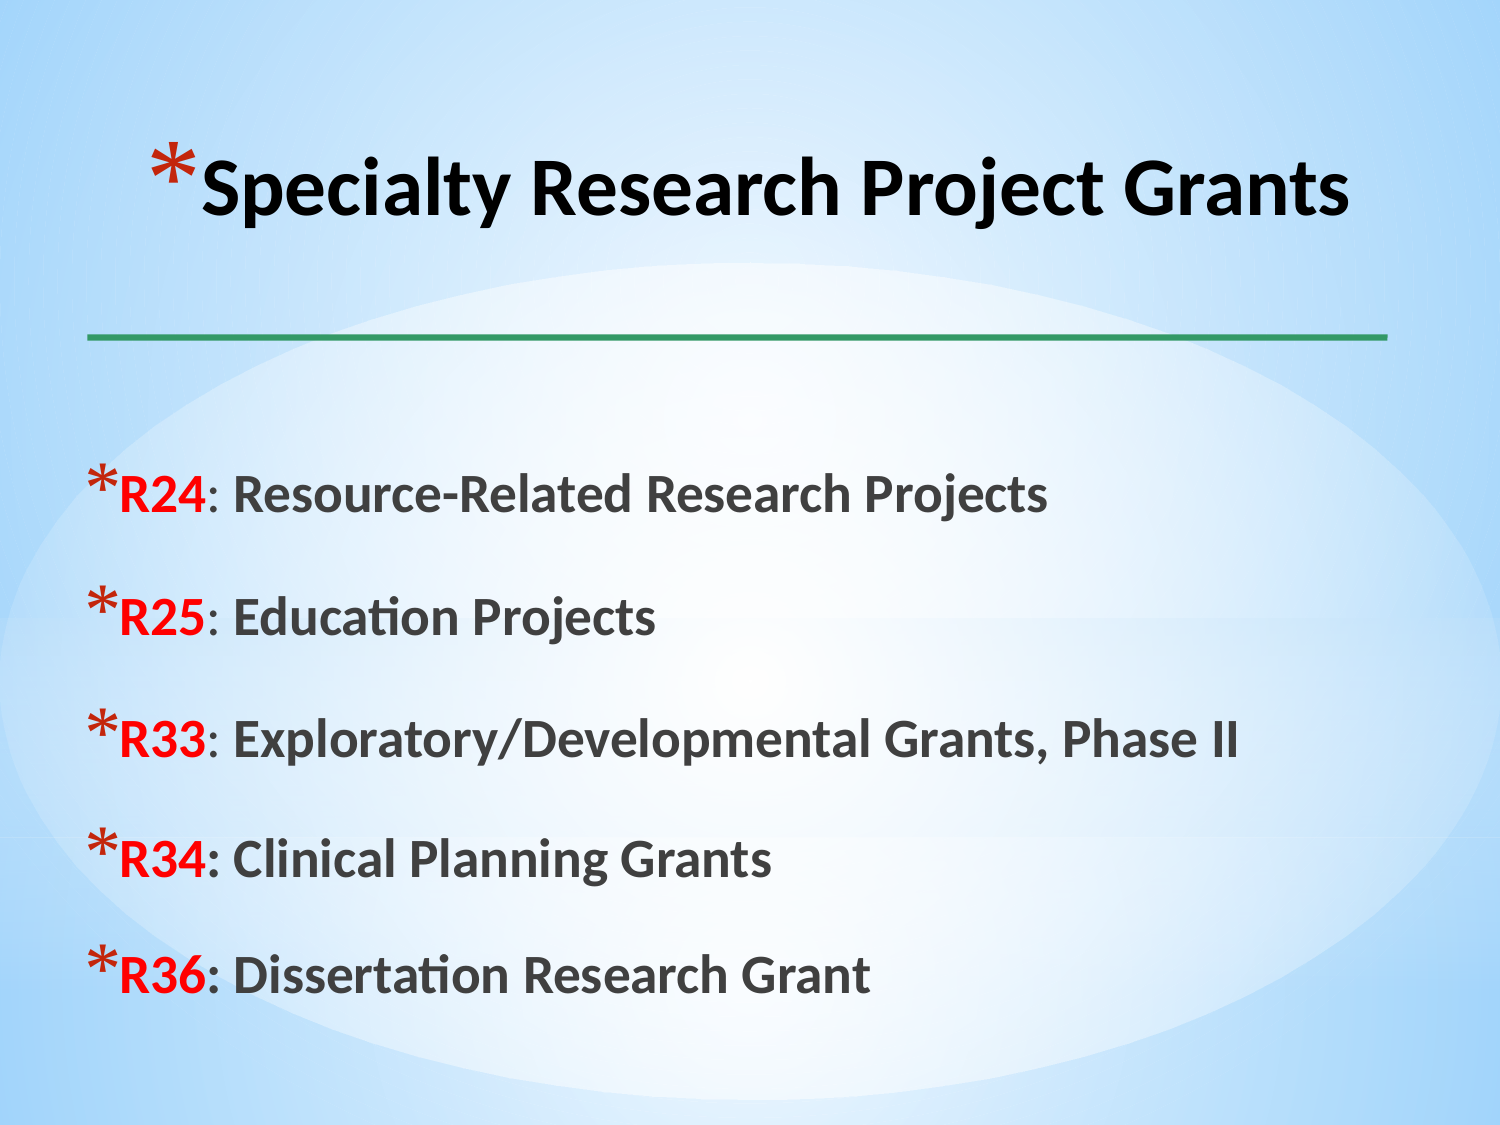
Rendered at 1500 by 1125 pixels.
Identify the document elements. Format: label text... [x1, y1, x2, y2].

list R24: Resource-Related Research Projects R25: Education Projects R33: Exploratory/Developmental Grants, Phase II R34: Clinical Planning Grants R36: Dissertation Research Grant [62, 450, 1438, 1013]
title Specialty Research Project Grants [75, 125, 1425, 263]
